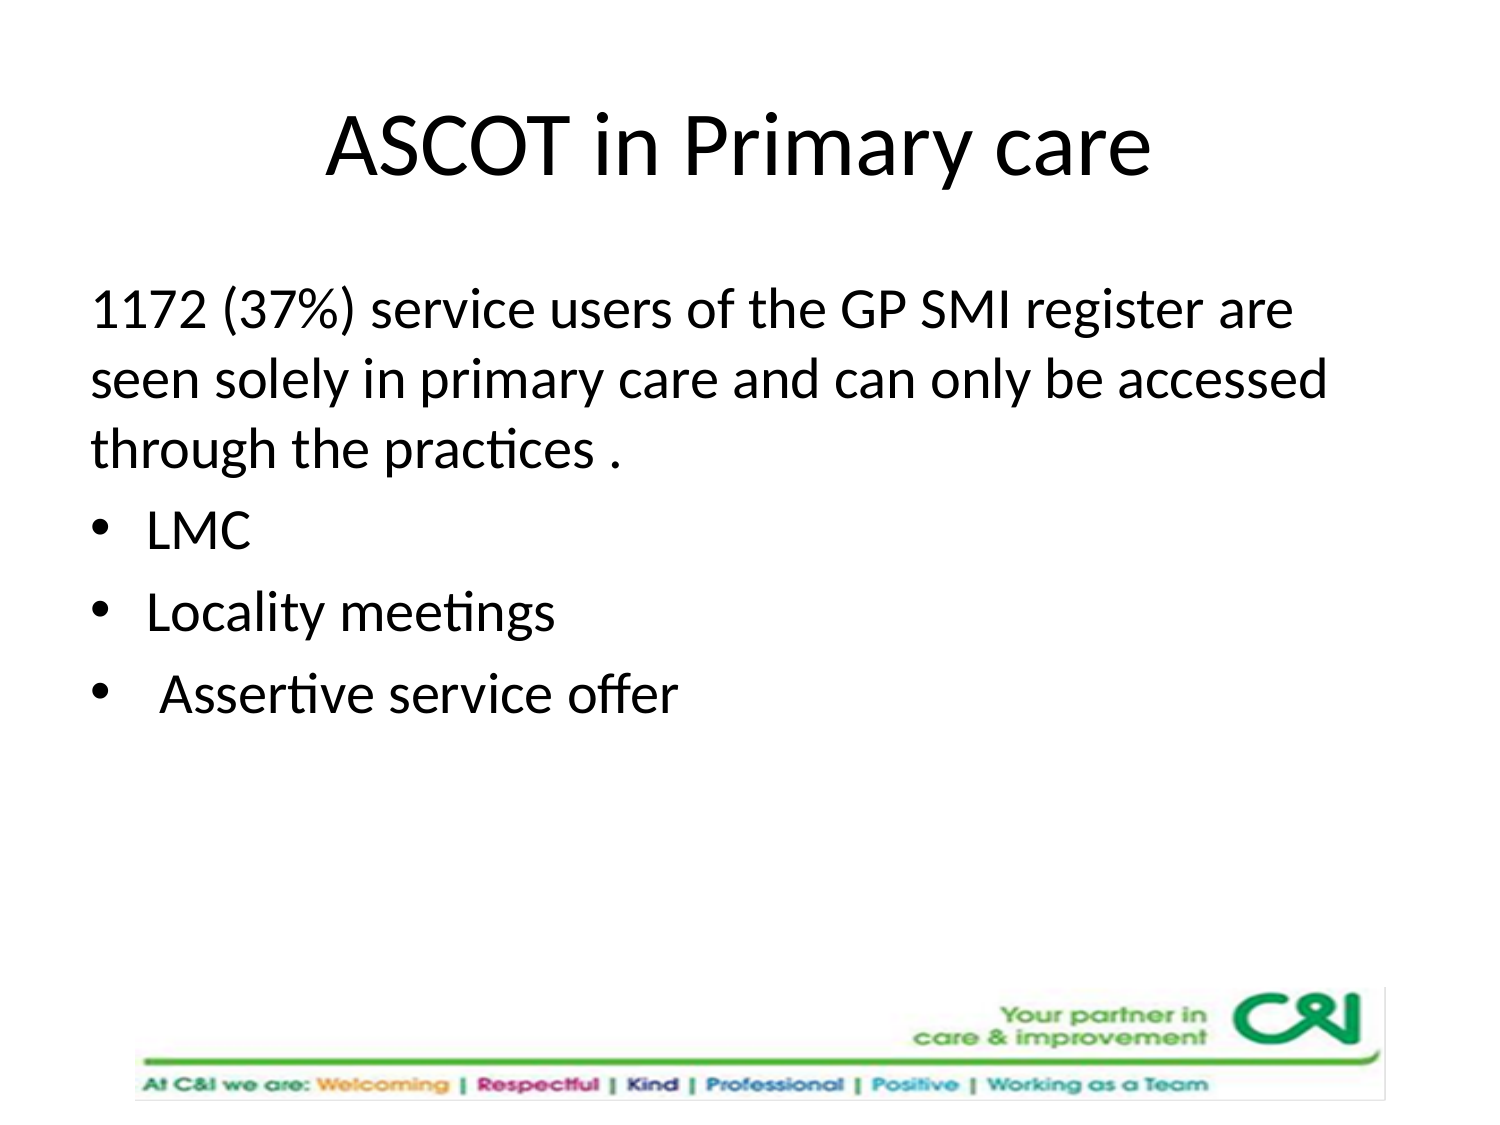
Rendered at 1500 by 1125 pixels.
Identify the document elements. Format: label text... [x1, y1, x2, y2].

title ASCOT in Primary care [75, 45, 1425, 233]
list 1172 (37%) service users of the GP SMI register are seen solely in primary care and can only be accessed through the practices . LMC Locality meetings Assertive service offer [75, 262, 1425, 1005]
picture [135, 987, 1389, 1102]
